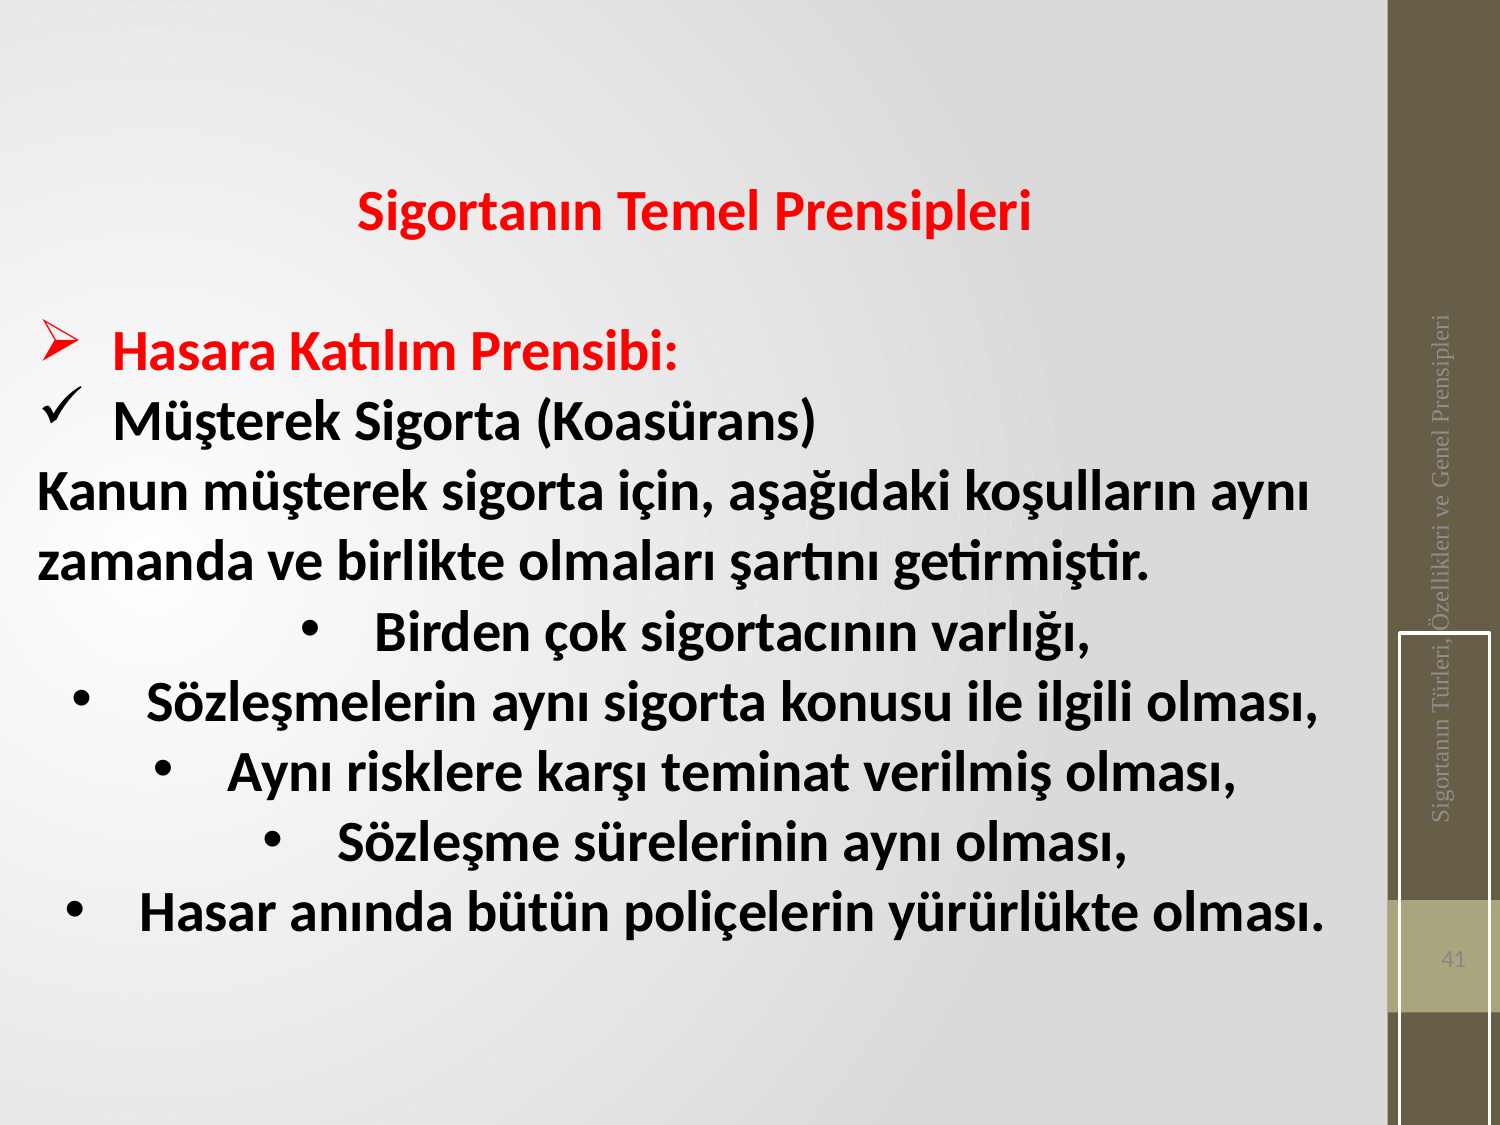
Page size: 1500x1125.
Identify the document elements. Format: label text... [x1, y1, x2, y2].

slide_number 41 [1398, 631, 1491, 1125]
footer Sigortanın Türleri, Özellikleri ve Genel Prensipleri [1408, 250, 1469, 889]
text_box Sigortanın Temel Prensipleri Hasara Katılım Prensibi: Müşterek Sigorta (Koasürans) Kanun müşterek sigorta için, aşağıdaki koşulların aynı zamanda ve birlikte olmaları şartını getirmiştir. Birden çok sigortacının varlığı, Sözleşmelerin aynı sigorta konusu ile ilgili olması, Aynı risklere karşı teminat verilmiş olması, Sözleşme sürelerinin aynı olması, Hasar anında bütün poliçelerin yürürlükte olması. [37, 99, 1354, 1014]
